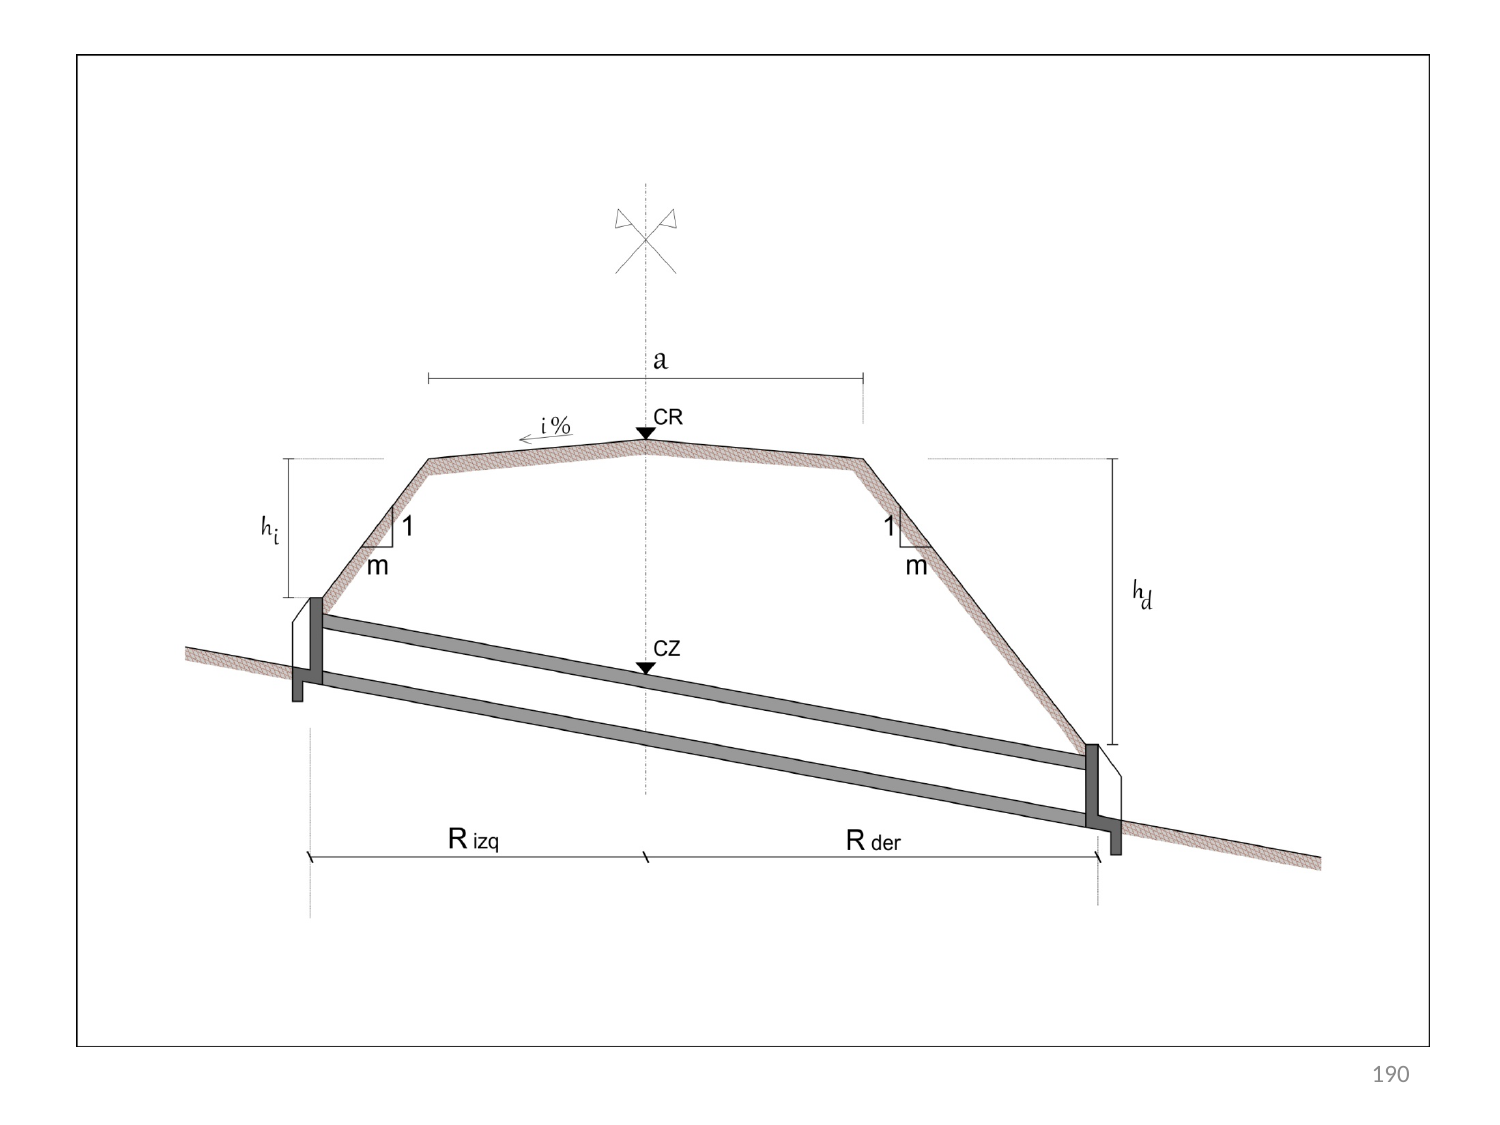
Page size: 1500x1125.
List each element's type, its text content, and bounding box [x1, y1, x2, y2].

slide_number 190 [1074, 1055, 1425, 1103]
picture [76, 54, 1430, 1047]
